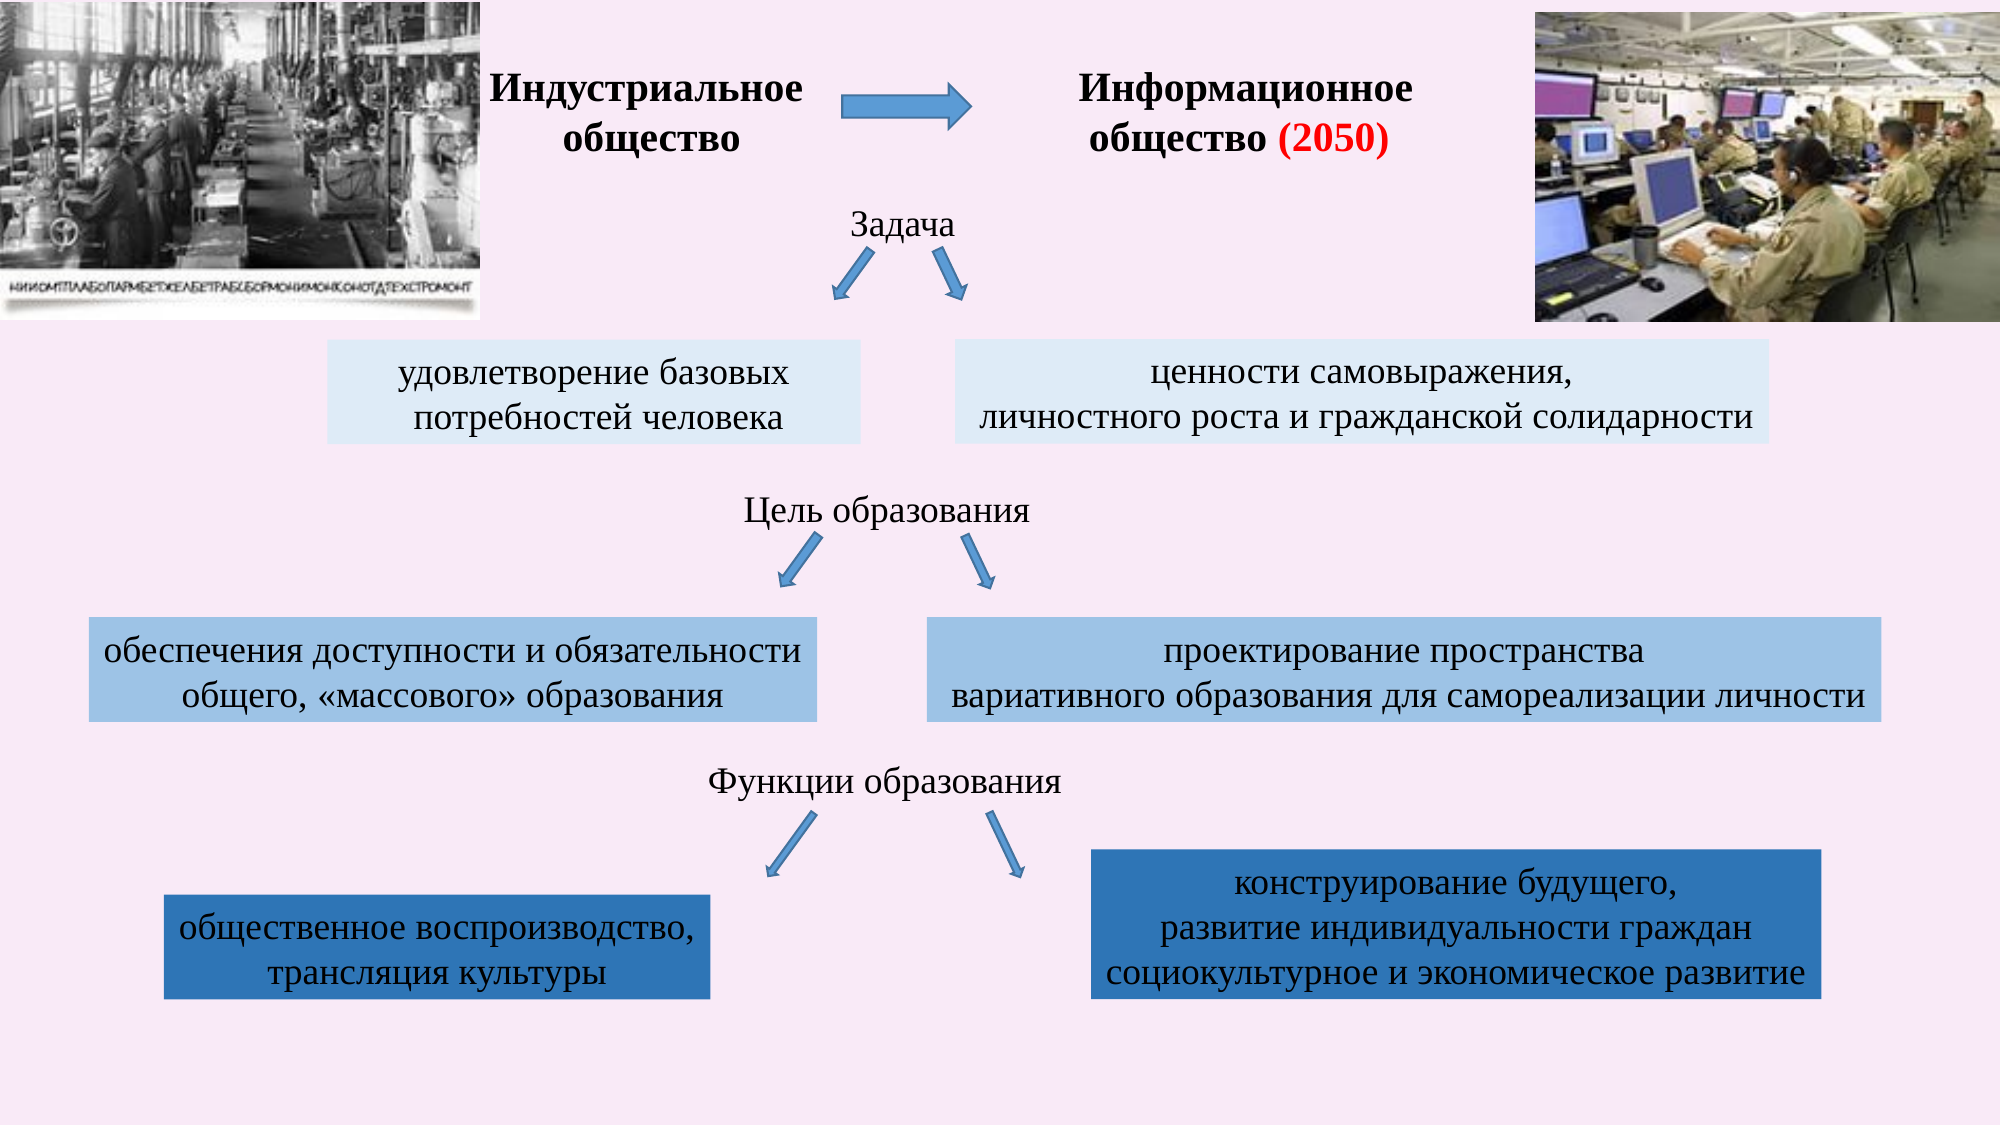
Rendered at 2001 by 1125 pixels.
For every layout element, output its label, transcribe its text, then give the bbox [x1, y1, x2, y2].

text_box Функции образования [693, 748, 1077, 809]
text_box удовлетворение базовых потребностей человека [327, 339, 861, 445]
text_box конструирование будущего, развитие индивидуальности граждан социокультурное и экономическое развитие [1091, 849, 1822, 1000]
text_box [985, 809, 1026, 879]
text_box проектирование пространства вариативного образования для самореализации личности [926, 617, 1882, 722]
text_box [777, 530, 824, 588]
text_box [831, 245, 876, 301]
text_box [960, 532, 996, 590]
text_box Задача [835, 191, 980, 252]
picture [1535, 12, 2000, 322]
text_box обеспечения доступности и обязательности общего, «массового» образования [88, 617, 818, 722]
text_box Информационное общество (2050) [1063, 52, 1429, 168]
text_box [841, 81, 973, 132]
text_box общественное воспроизводство, трансляция культуры [163, 894, 711, 1000]
text_box [765, 809, 819, 878]
text_box [931, 245, 969, 301]
picture [0, 2, 480, 320]
text_box ценности самовыражения, личностного роста и гражданской солидарности [955, 339, 1770, 444]
text_box Цель образования [728, 477, 1046, 538]
text_box Индустриальное общество [480, 52, 819, 168]
